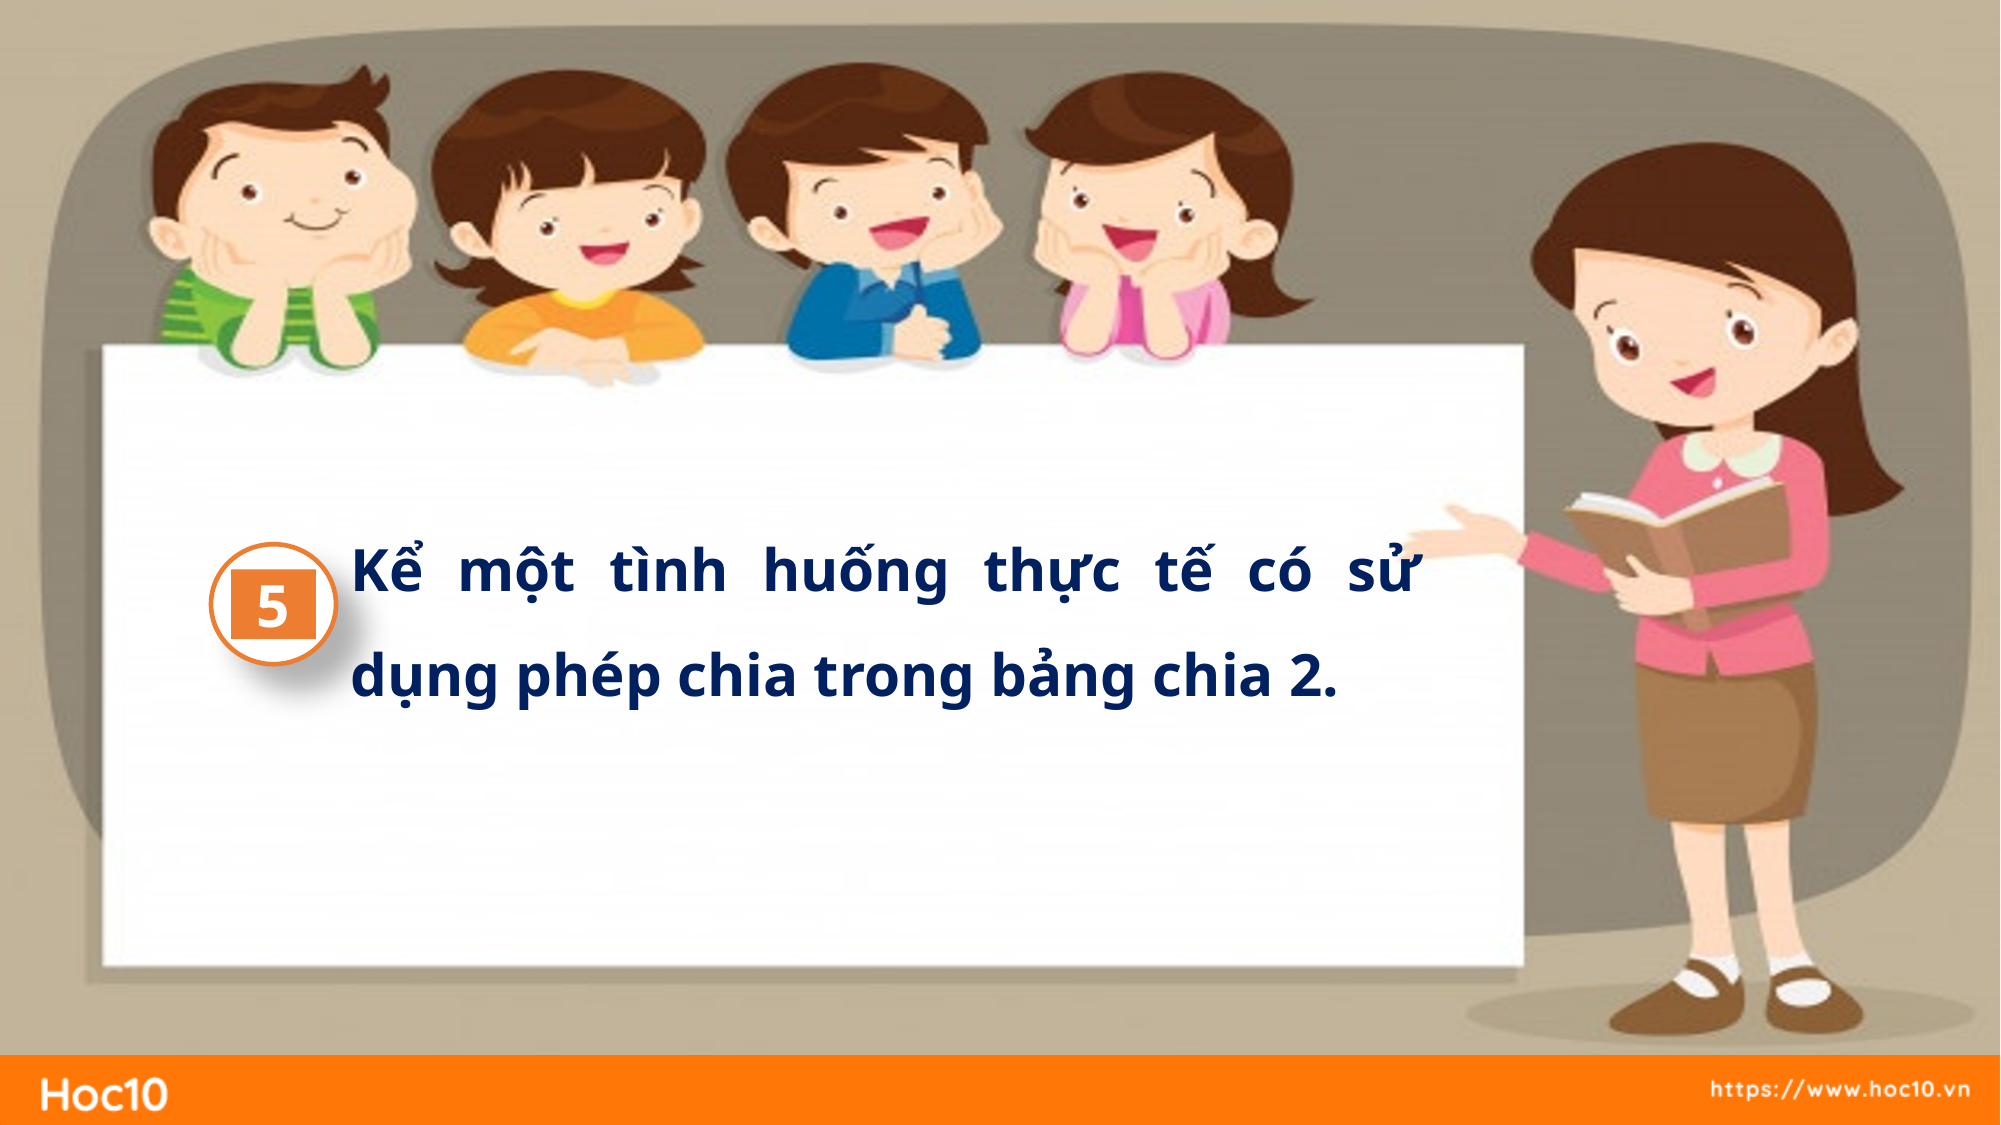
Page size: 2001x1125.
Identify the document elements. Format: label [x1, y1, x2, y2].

picture [0, 0, 2001, 1125]
text_box [210, 544, 336, 665]
